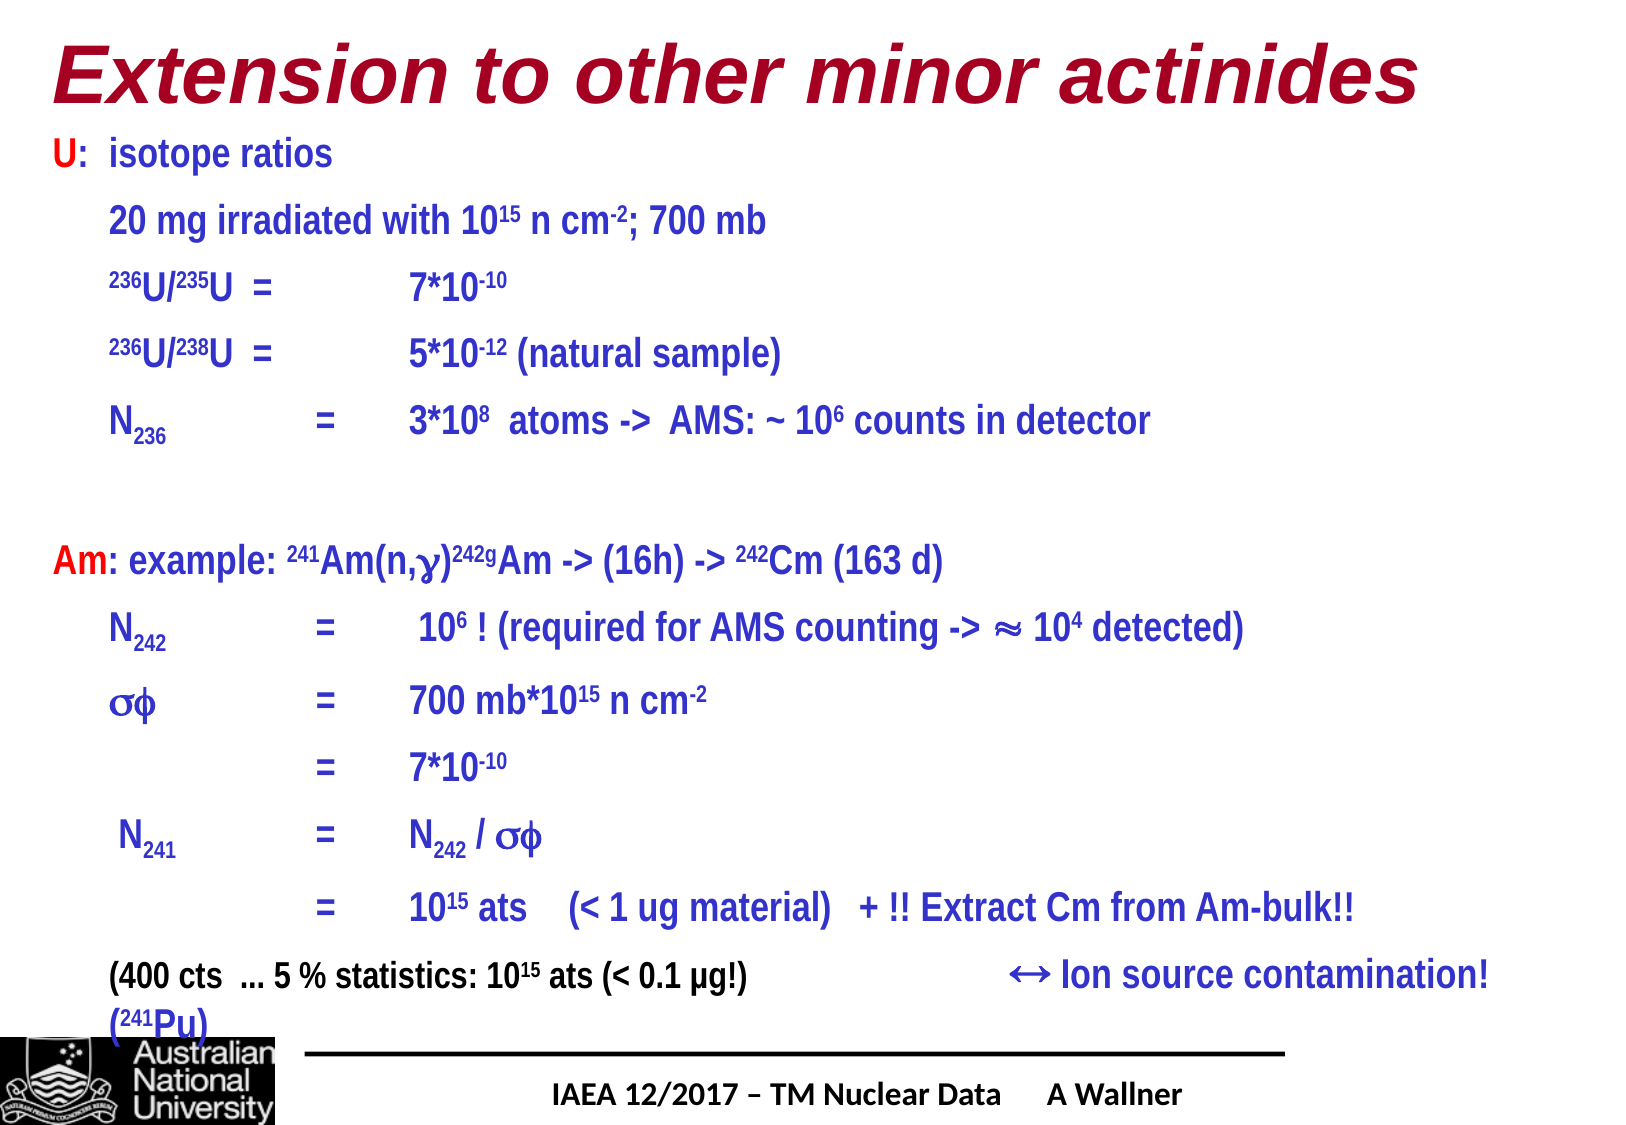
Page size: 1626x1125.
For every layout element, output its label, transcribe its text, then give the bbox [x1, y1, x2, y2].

title Extension to other minor actinides [37, 12, 1475, 100]
list U: isotope ratios 20 mg irradiated with 1015 n cm-2; 700 mb 236U/235U = 7*10-10 236U/238U = 5*10-12 (natural sample) N236 = 3*108 atoms -> AMS: ~ 106 counts in detector Am: example: 241Am(n,)242gAm -> (16h) -> 242Cm (163 d) N242 = 106 ! (required for AMS counting ->  104 detected)  = 700 mb*1015 n cm-2 = 7*10-10 N241 = N242 /  = 1015 ats (< 1 ug material) + !! Extract Cm from Am-bulk!! (400 cts ... 5 % statistics: 1015 ats (< 0.1 µg!)  Ion source contamination! (241Pu) [37, 118, 1600, 1050]
picture [0, 1037, 275, 1125]
